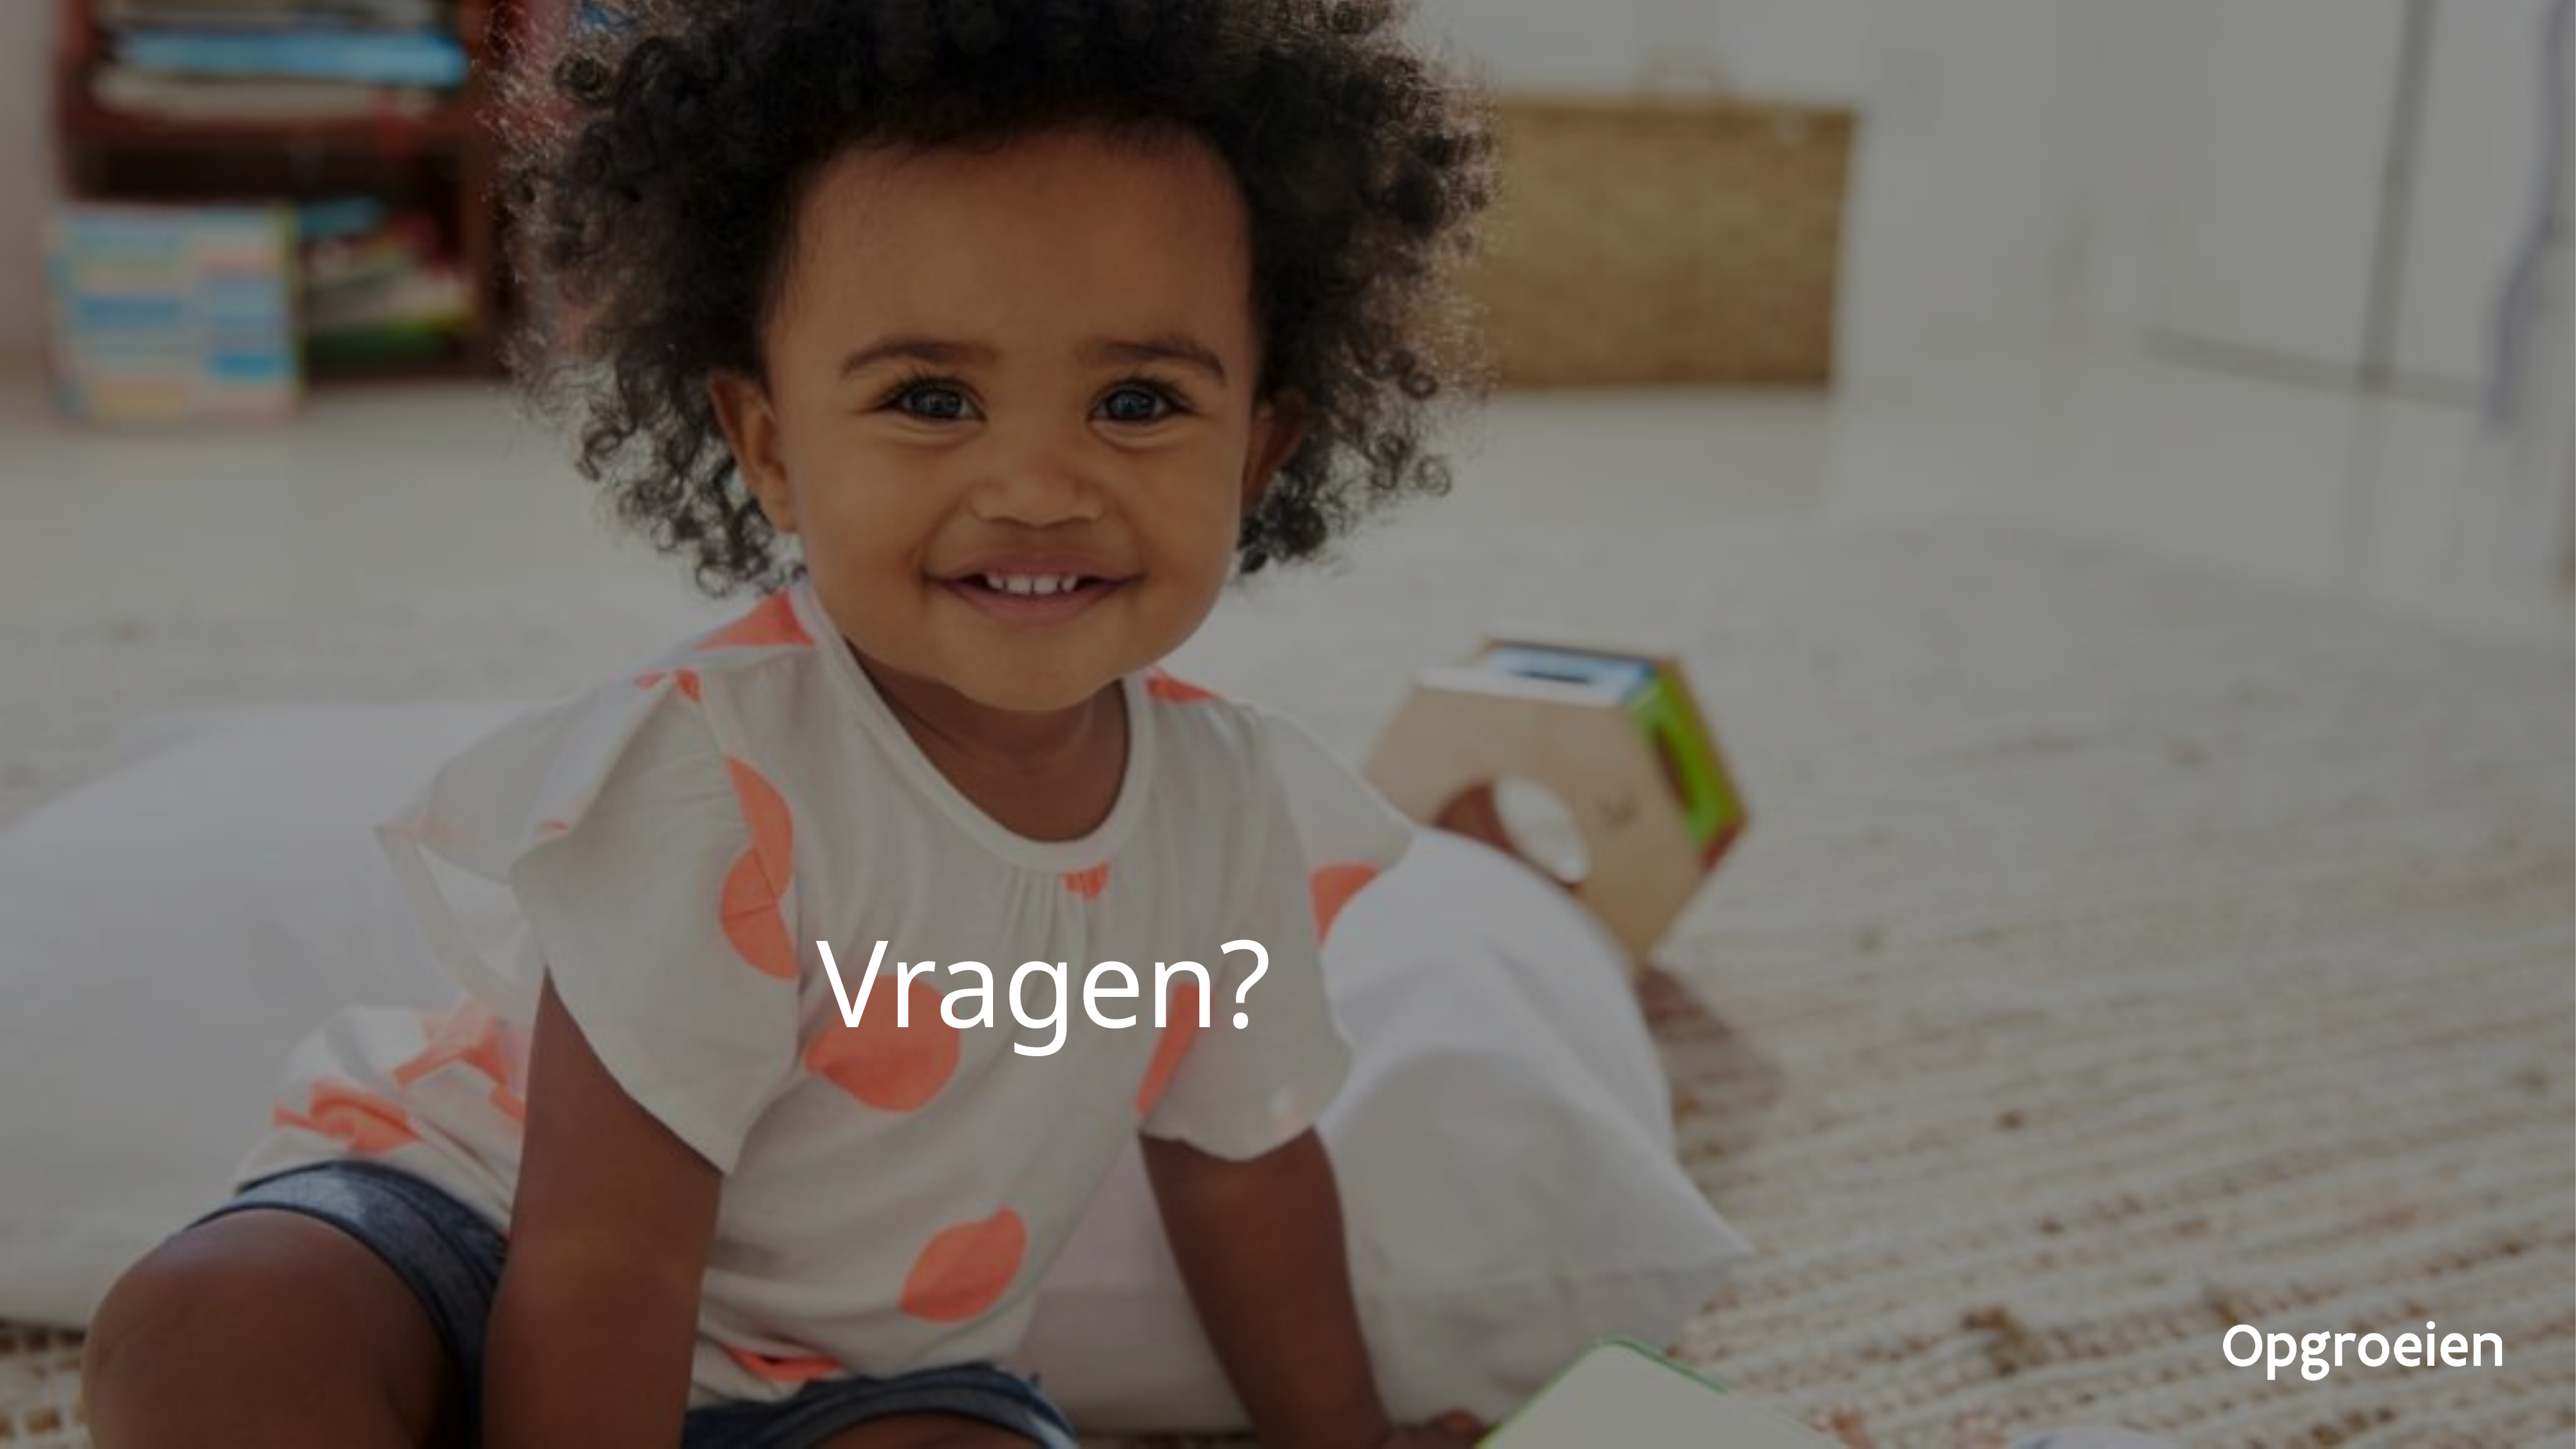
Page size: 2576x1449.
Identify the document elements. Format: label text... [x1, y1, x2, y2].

picture [0, 0, 2576, 1449]
title Vragen? [278, 682, 1810, 1294]
